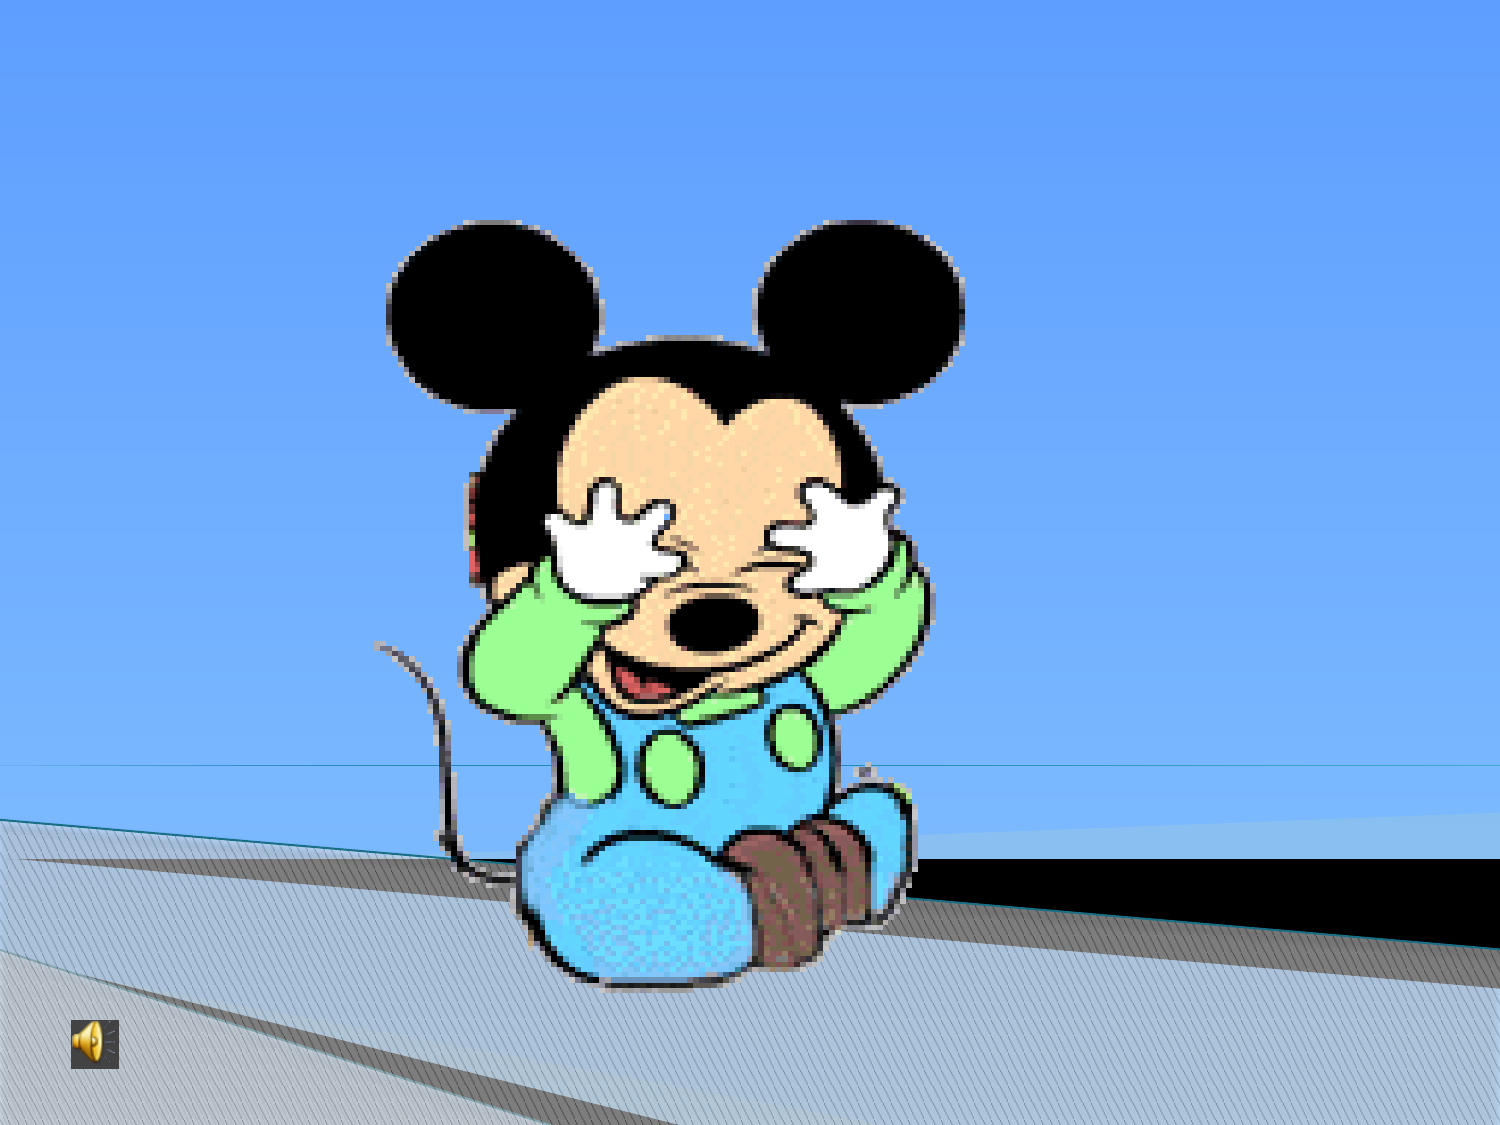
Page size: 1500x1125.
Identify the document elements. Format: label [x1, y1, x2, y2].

picture [0, 198, 1500, 1125]
